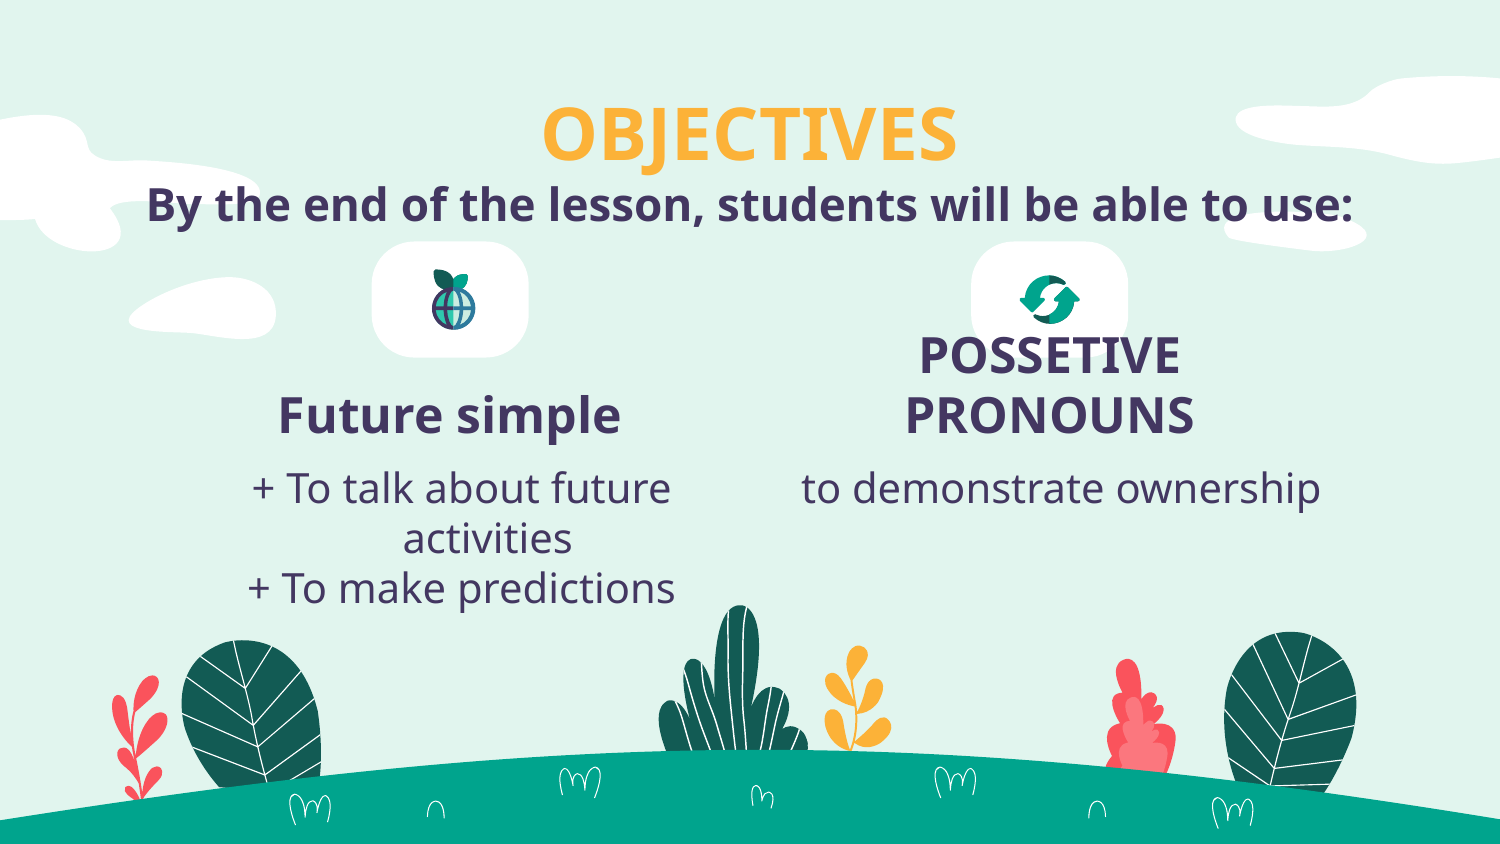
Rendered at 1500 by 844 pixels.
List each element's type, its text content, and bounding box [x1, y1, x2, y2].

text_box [1019, 275, 1081, 325]
title OBJECTIVES By the end of the lesson, students will be able to use: [118, 72, 1382, 167]
subtitle to demonstrate ownership [717, 446, 1382, 611]
subtitle + To talk about future activities + To make predictions [164, 446, 717, 611]
text_box [371, 241, 529, 358]
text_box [424, 269, 476, 330]
subtitle Future simple [229, 364, 671, 446]
text_box [971, 241, 1129, 358]
subtitle POSSETIVE PRONOUNS [829, 364, 1271, 446]
